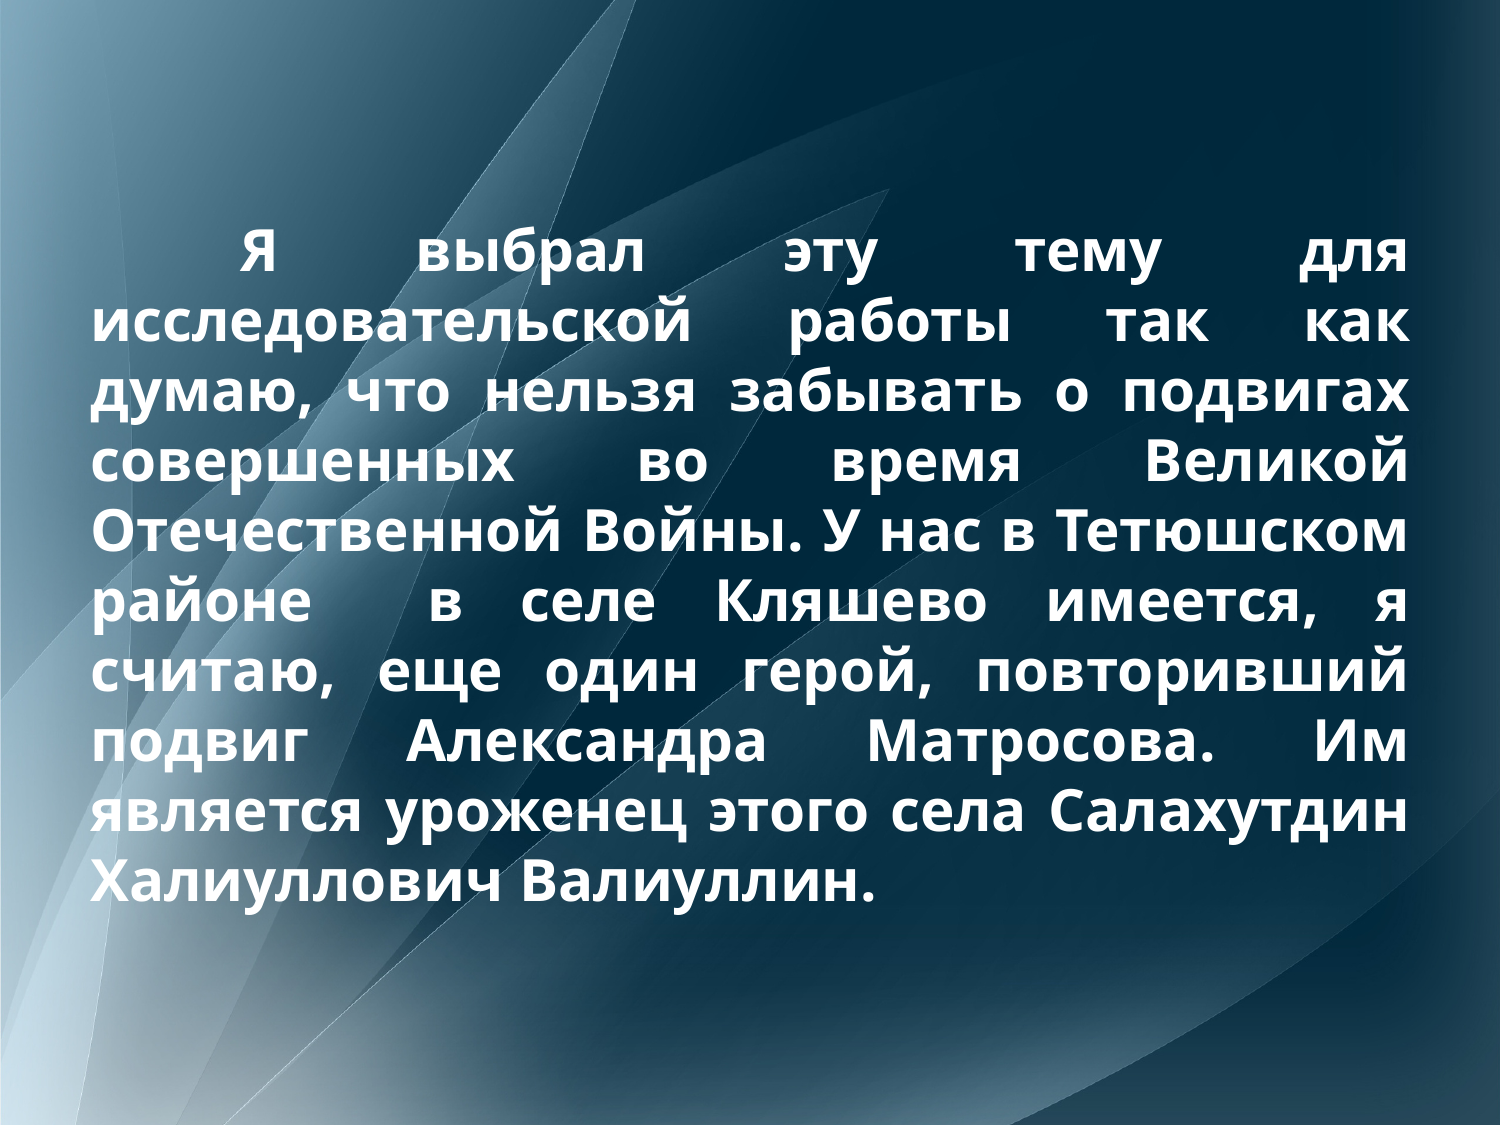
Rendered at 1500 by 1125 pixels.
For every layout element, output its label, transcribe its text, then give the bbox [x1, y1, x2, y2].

list Я выбрал эту тему для исследовательской работы так как думаю, что нельзя забывать о подвигах совершенных во время Великой Отечественной Войны. У нас в Тетюшском районе в селе Кляшево имеется, я считаю, еще один герой, повторивший подвиг Александра Матросова. Им является уроженец этого села Салахутдин Халиуллович Валиуллин. [53, 42, 1425, 1071]
picture [0, 0, 1500, 1125]
